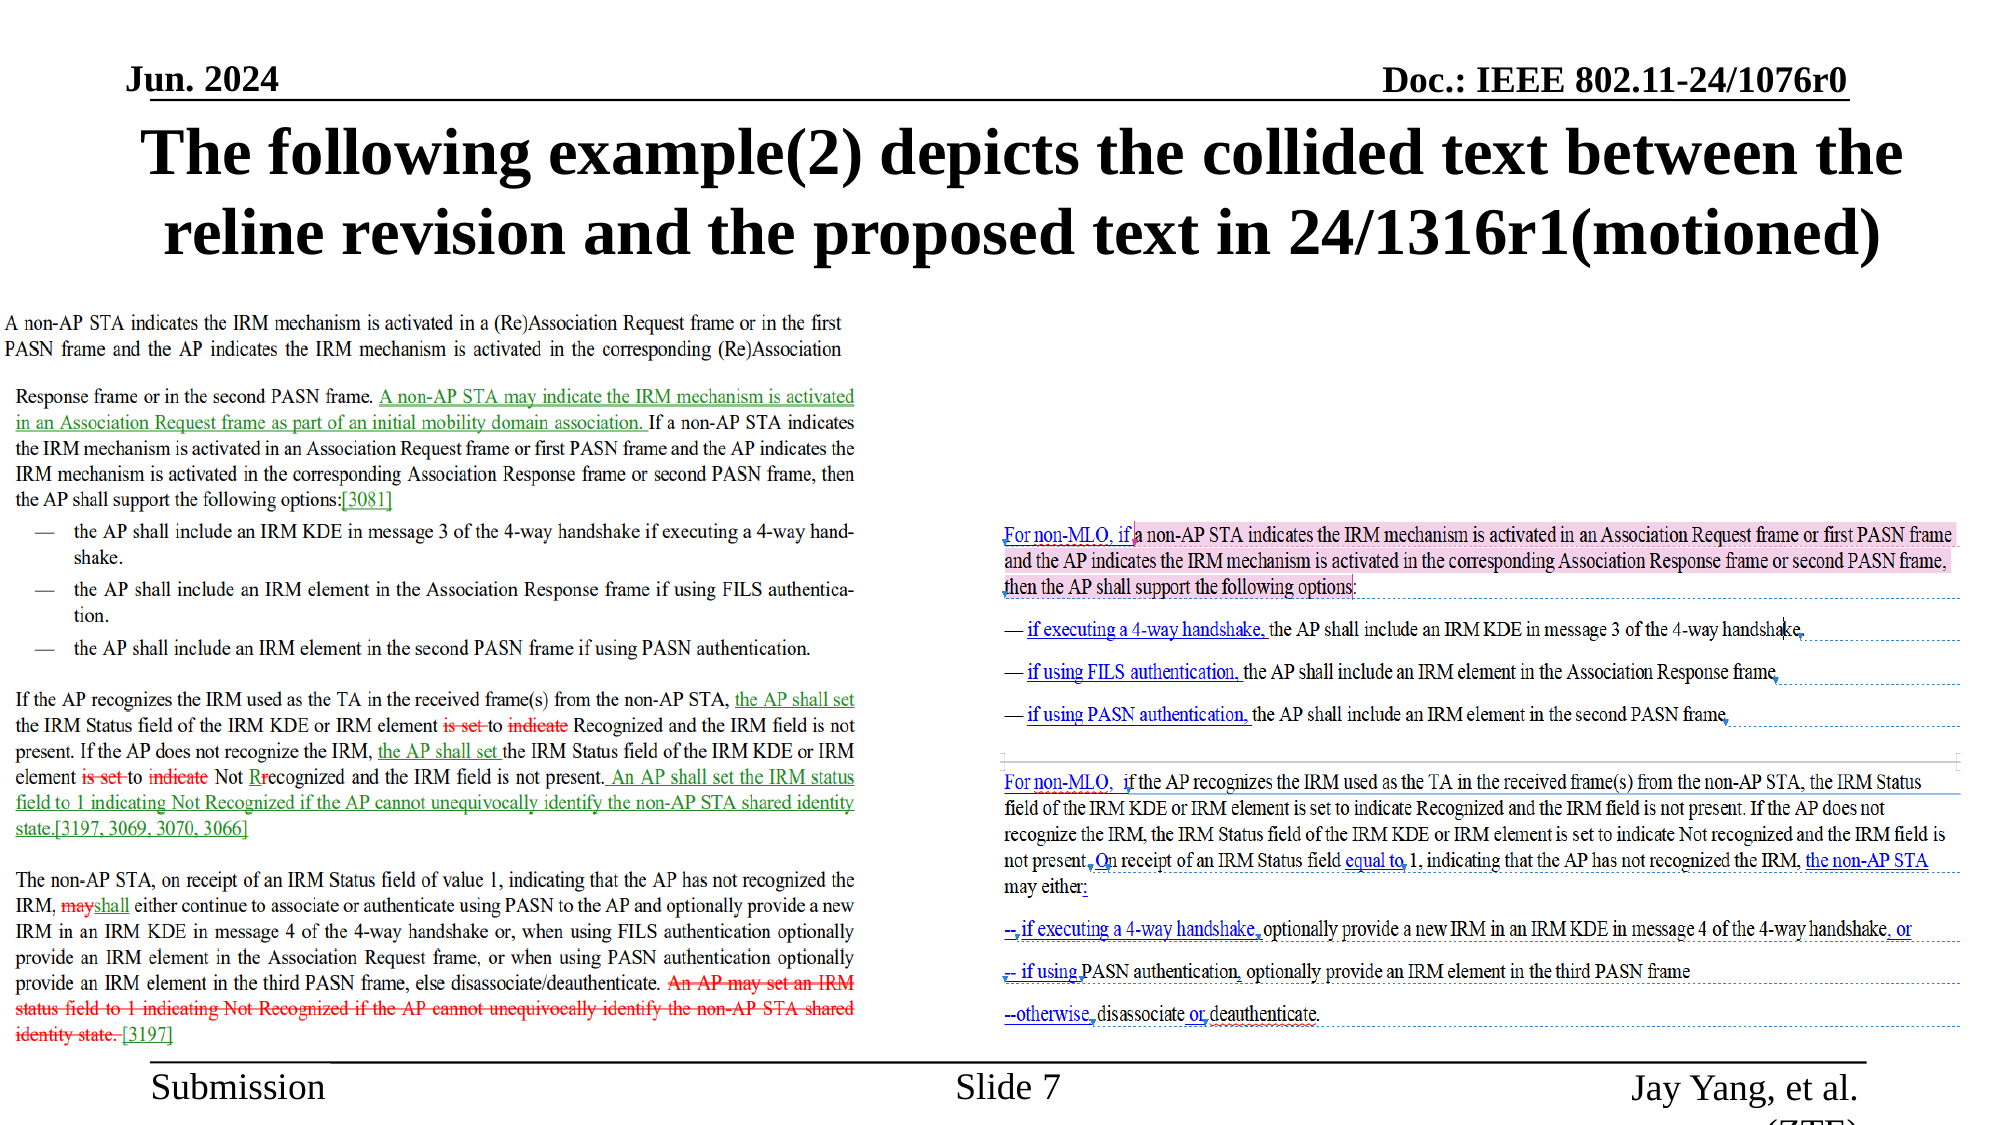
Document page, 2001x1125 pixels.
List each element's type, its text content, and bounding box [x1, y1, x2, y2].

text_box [0, 306, 856, 371]
title The following example(2) depicts the collided text between the reline revision and the proposed text in 24/1316r1(motioned) [61, 112, 1986, 263]
slide_number Slide [942, 1061, 1075, 1108]
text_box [0, 371, 875, 1052]
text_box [999, 517, 1961, 1032]
footer Jay Yang, et al. (ZTE) [1529, 1062, 1860, 1109]
